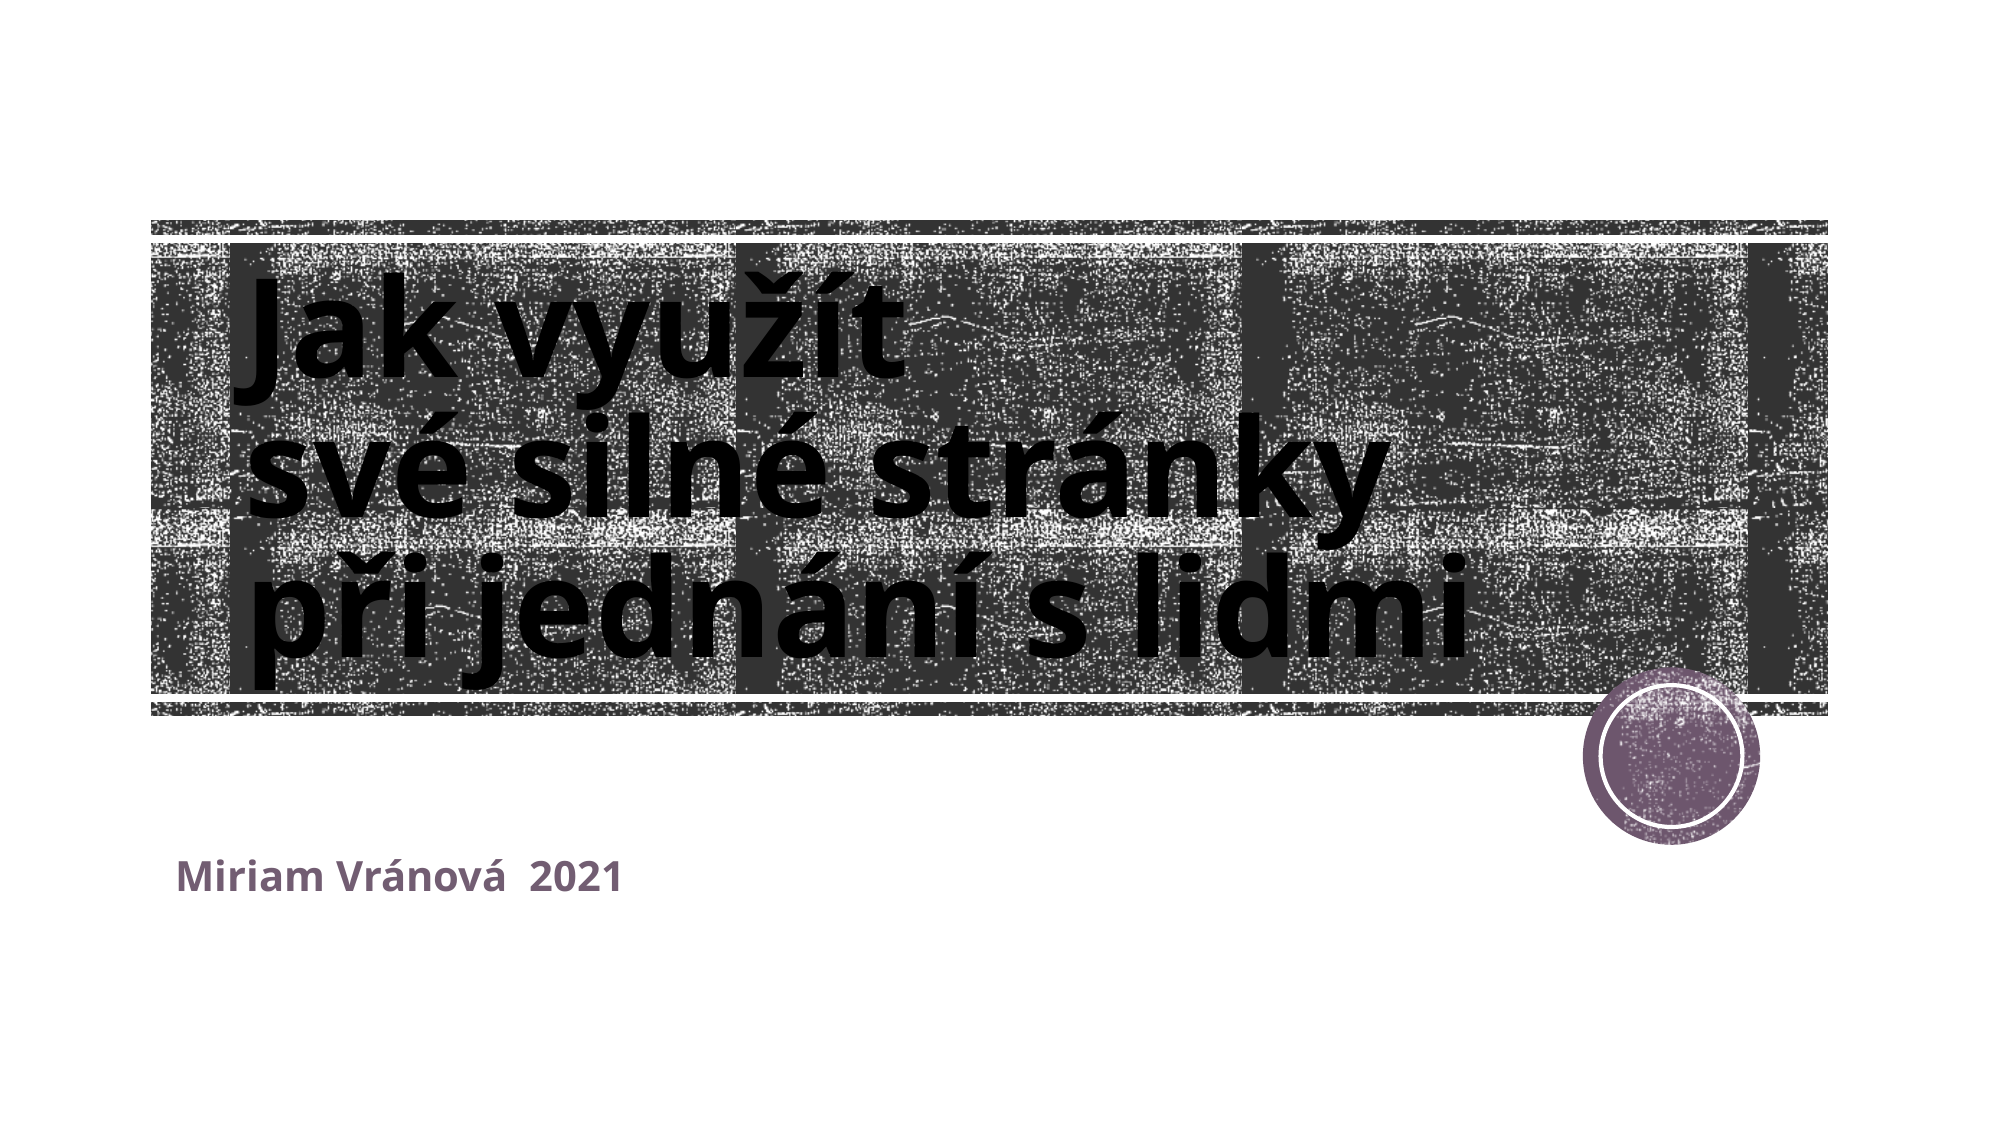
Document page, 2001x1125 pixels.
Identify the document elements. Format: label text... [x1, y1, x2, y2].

subtitle Miriam Vránová 2021 [160, 847, 1456, 995]
title Jak využít své silné stránky při jednání s lidmi [229, 285, 1569, 667]
